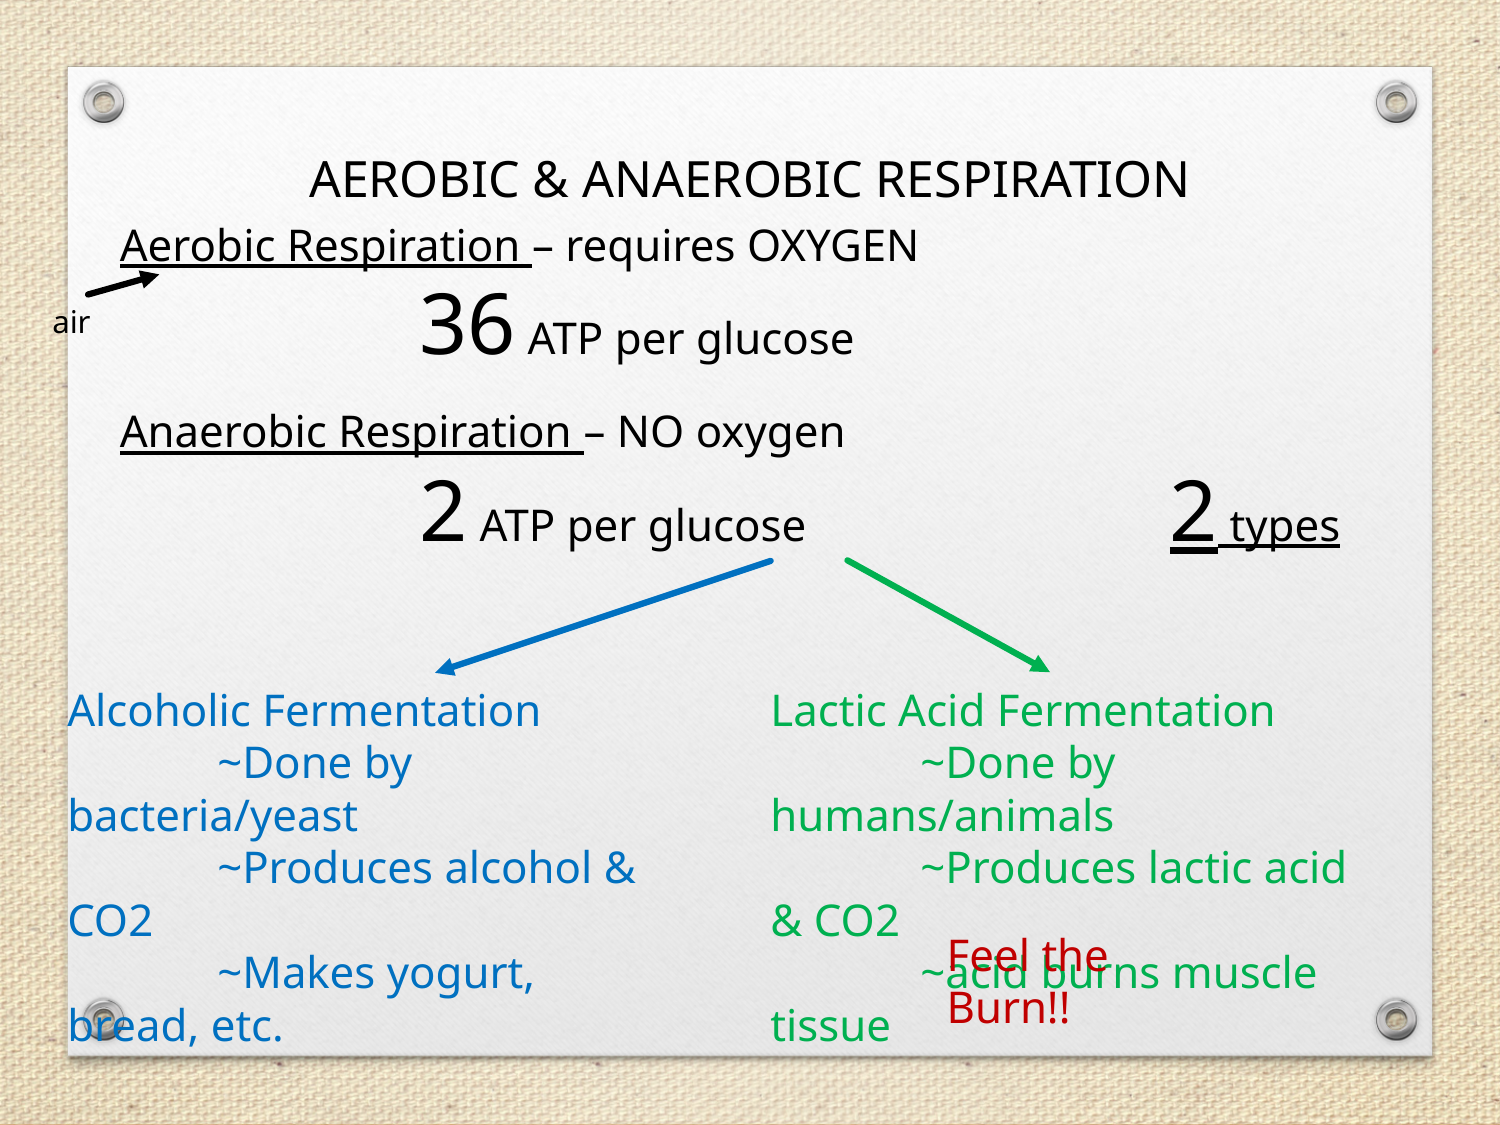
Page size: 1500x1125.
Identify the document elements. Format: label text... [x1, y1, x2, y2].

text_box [847, 560, 1051, 673]
text_box AEROBIC & ANAEROBIC RESPIRATION [0, 140, 1500, 216]
text_box Anaerobic Respiration – NO oxygen 2 ATP per glucose 2 types [105, 396, 1437, 566]
picture [0, 0, 1500, 140]
text_box Feel the Burn!! [931, 919, 1247, 1040]
picture [0, 216, 1500, 1125]
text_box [87, 274, 160, 295]
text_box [434, 560, 771, 674]
text_box Alcoholic Fermentation ~Done by bacteria/yeast ~Produces alcohol & CO2 ~Makes yogurt, bread, etc. [52, 675, 692, 1058]
text_box Lactic Acid Fermentation ~Done by humans/animals ~Produces lactic acid & CO2 ~acid burns muscle tissue [755, 675, 1395, 1058]
text_box Aerobic Respiration – requires OXYGEN 36 ATP per glucose [105, 209, 1395, 379]
text_box air [37, 294, 173, 347]
